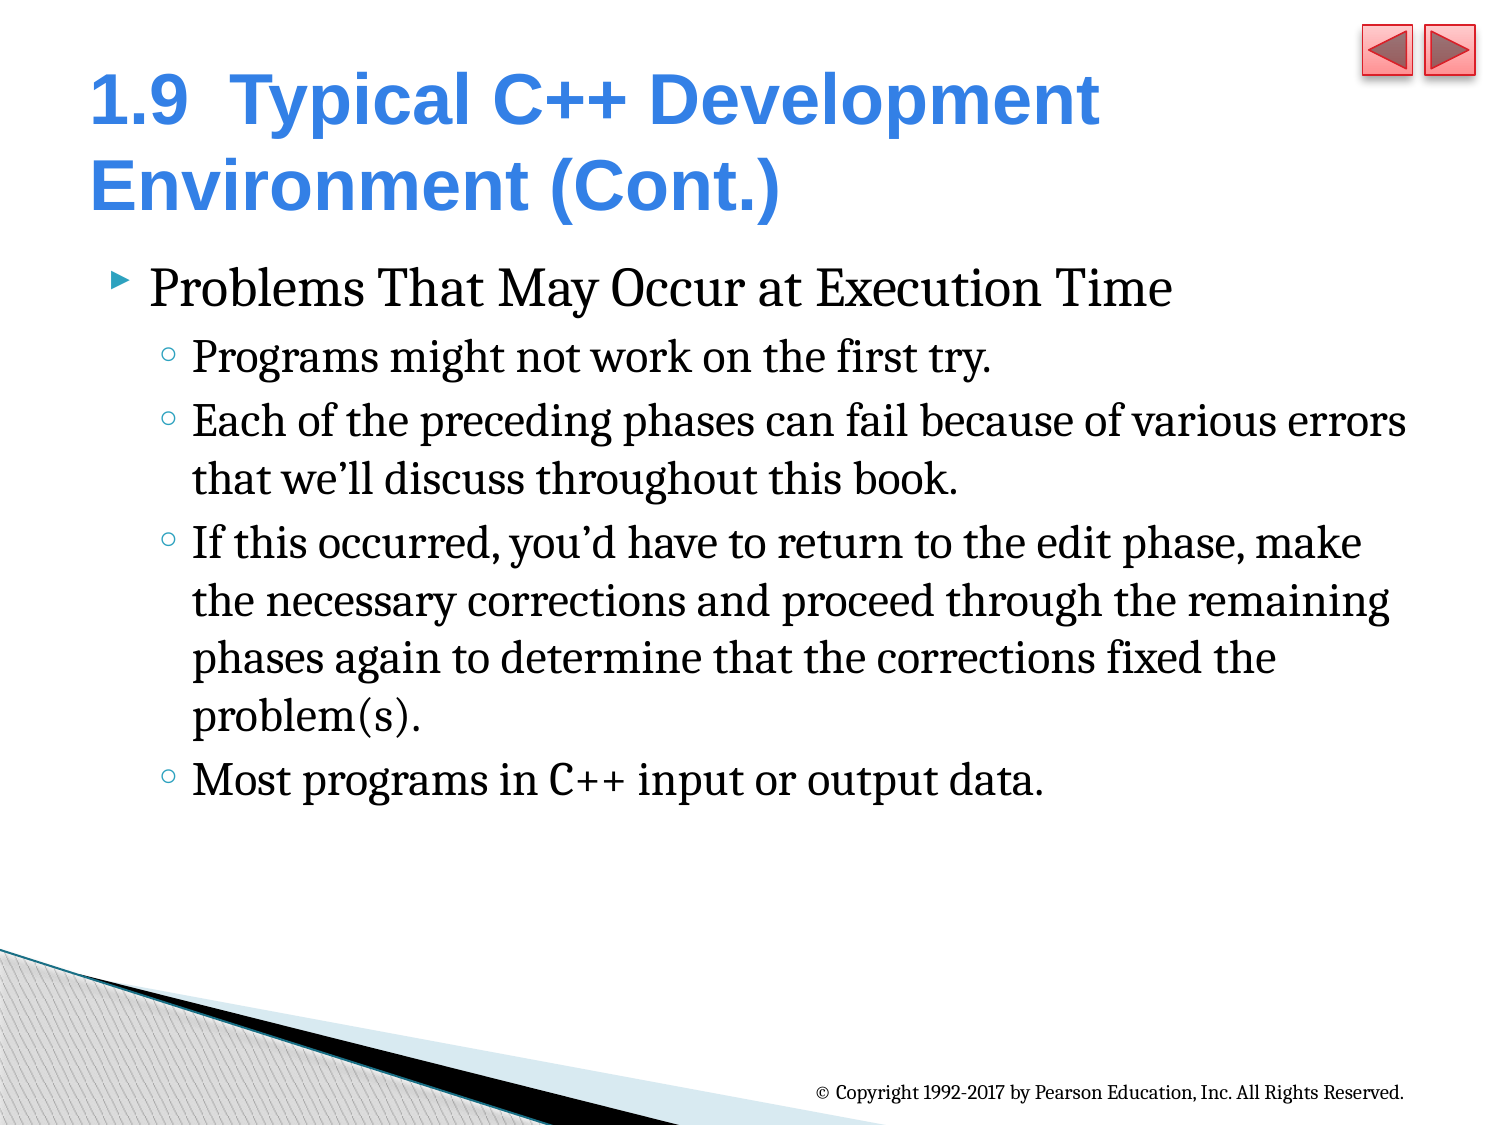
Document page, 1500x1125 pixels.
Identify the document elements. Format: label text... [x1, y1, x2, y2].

list Problems That May Occur at Execution Time Programs might not work on the first try. Each of the preceding phases can fail because of various errors that we’ll discuss throughout this book. If this occurred, you’d have to return to the edit phase, make the necessary corrections and proceed through the remaining phases again to determine that the corrections fixed the problem(s). Most programs in C++ input or output data. [75, 242, 1425, 986]
title 1.9 Typical C++ Development Environment (Cont.) [75, 45, 1425, 233]
footer © Copyright 1992-2017 by Pearson Education, Inc. All Rights Reserved. [552, 1051, 1419, 1112]
